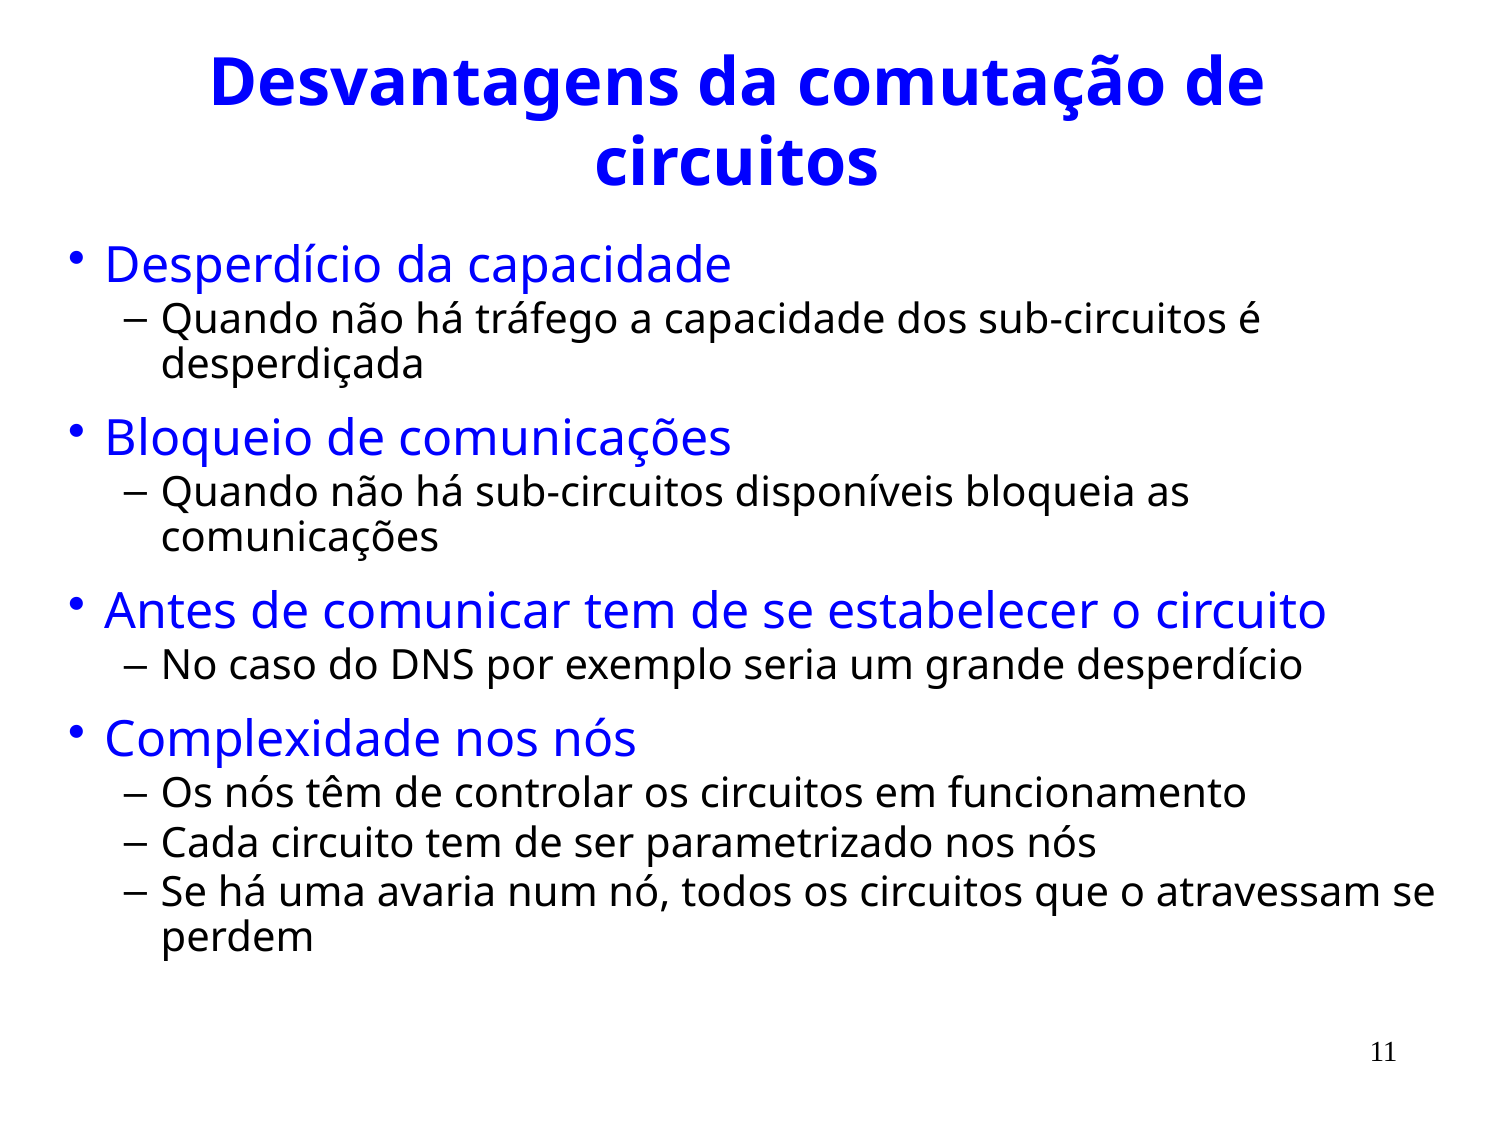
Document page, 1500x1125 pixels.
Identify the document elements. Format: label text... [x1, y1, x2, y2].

list Desperdício da capacidade Quando não há tráfego a capacidade dos sub-circuitos é desperdiçada Bloqueio de comunicações Quando não há sub-circuitos disponíveis bloqueia as comunicações Antes de comunicar tem de se estabelecer o circuito No caso do DNS por exemplo seria um grande desperdício Complexidade nos nós Os nós têm de controlar os circuitos em funcionamento Cada circuito tem de ser parametrizado nos nós Se há uma avaria num nó, todos os circuitos que o atravessam se perdem [53, 231, 1466, 1044]
slide_number 11 [1262, 1044, 1413, 1088]
title Desvantagens da comutação de circuitos [50, 62, 1425, 175]
